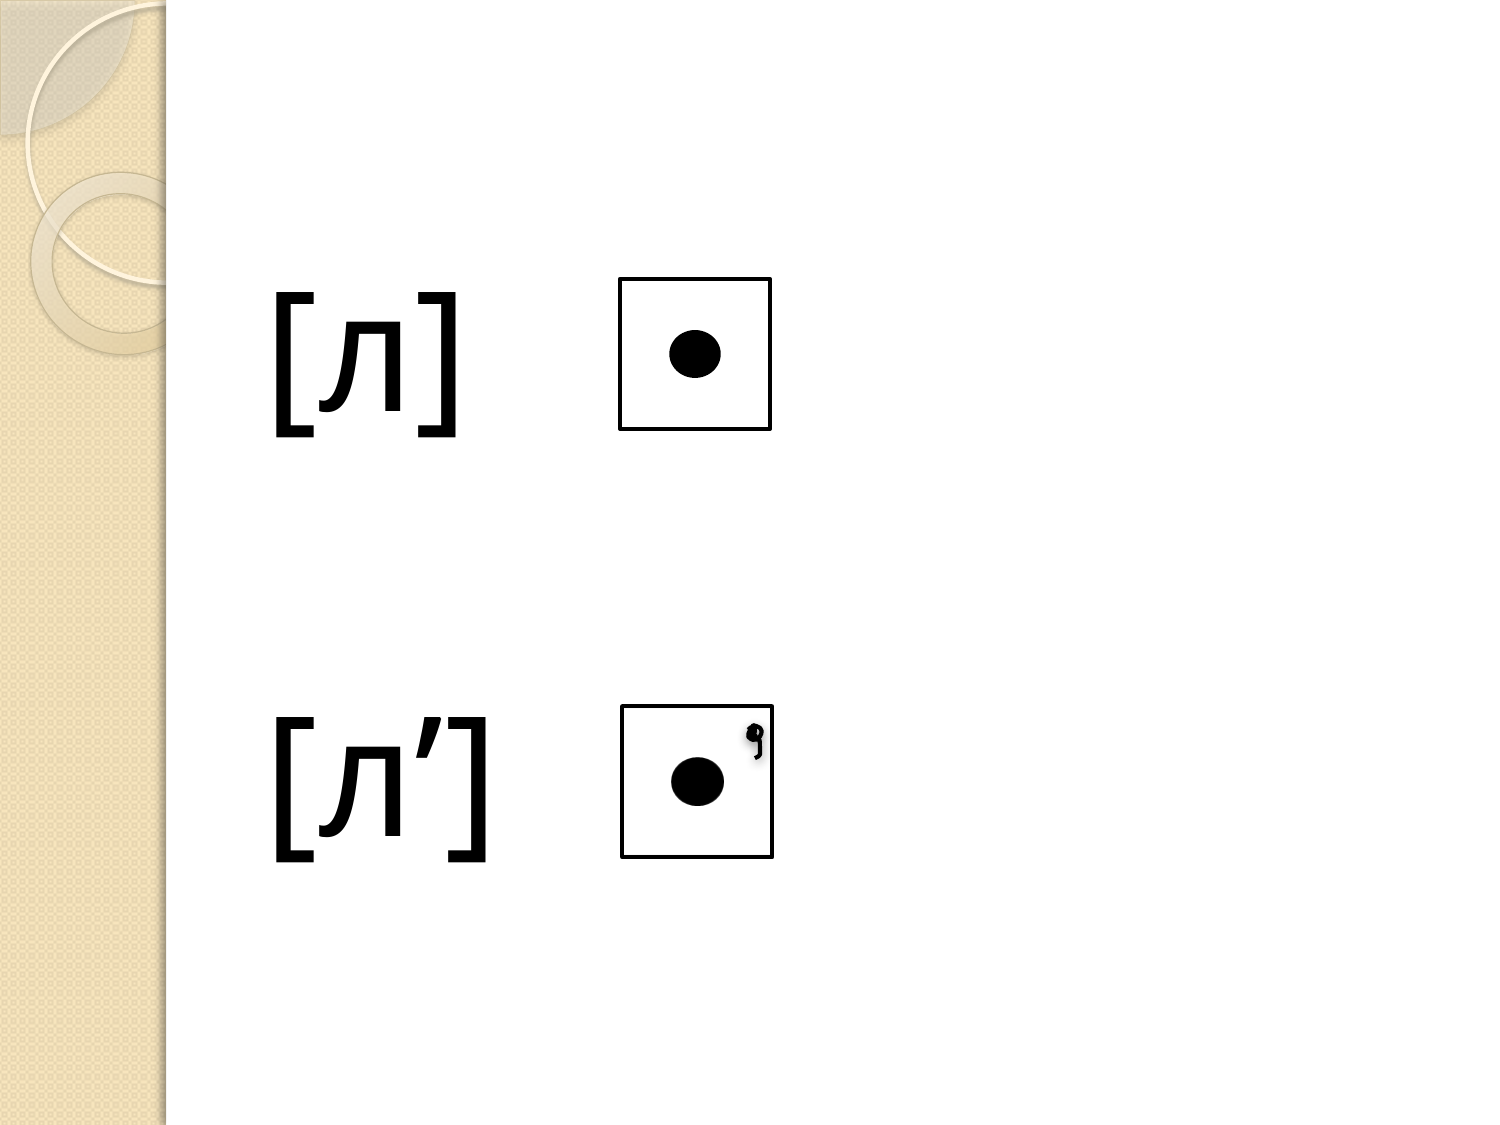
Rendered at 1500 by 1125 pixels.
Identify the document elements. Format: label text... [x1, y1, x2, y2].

list [л] [л’] [235, 237, 1466, 1025]
picture [619, 703, 775, 859]
text_box [669, 330, 721, 378]
text_box [618, 277, 772, 431]
